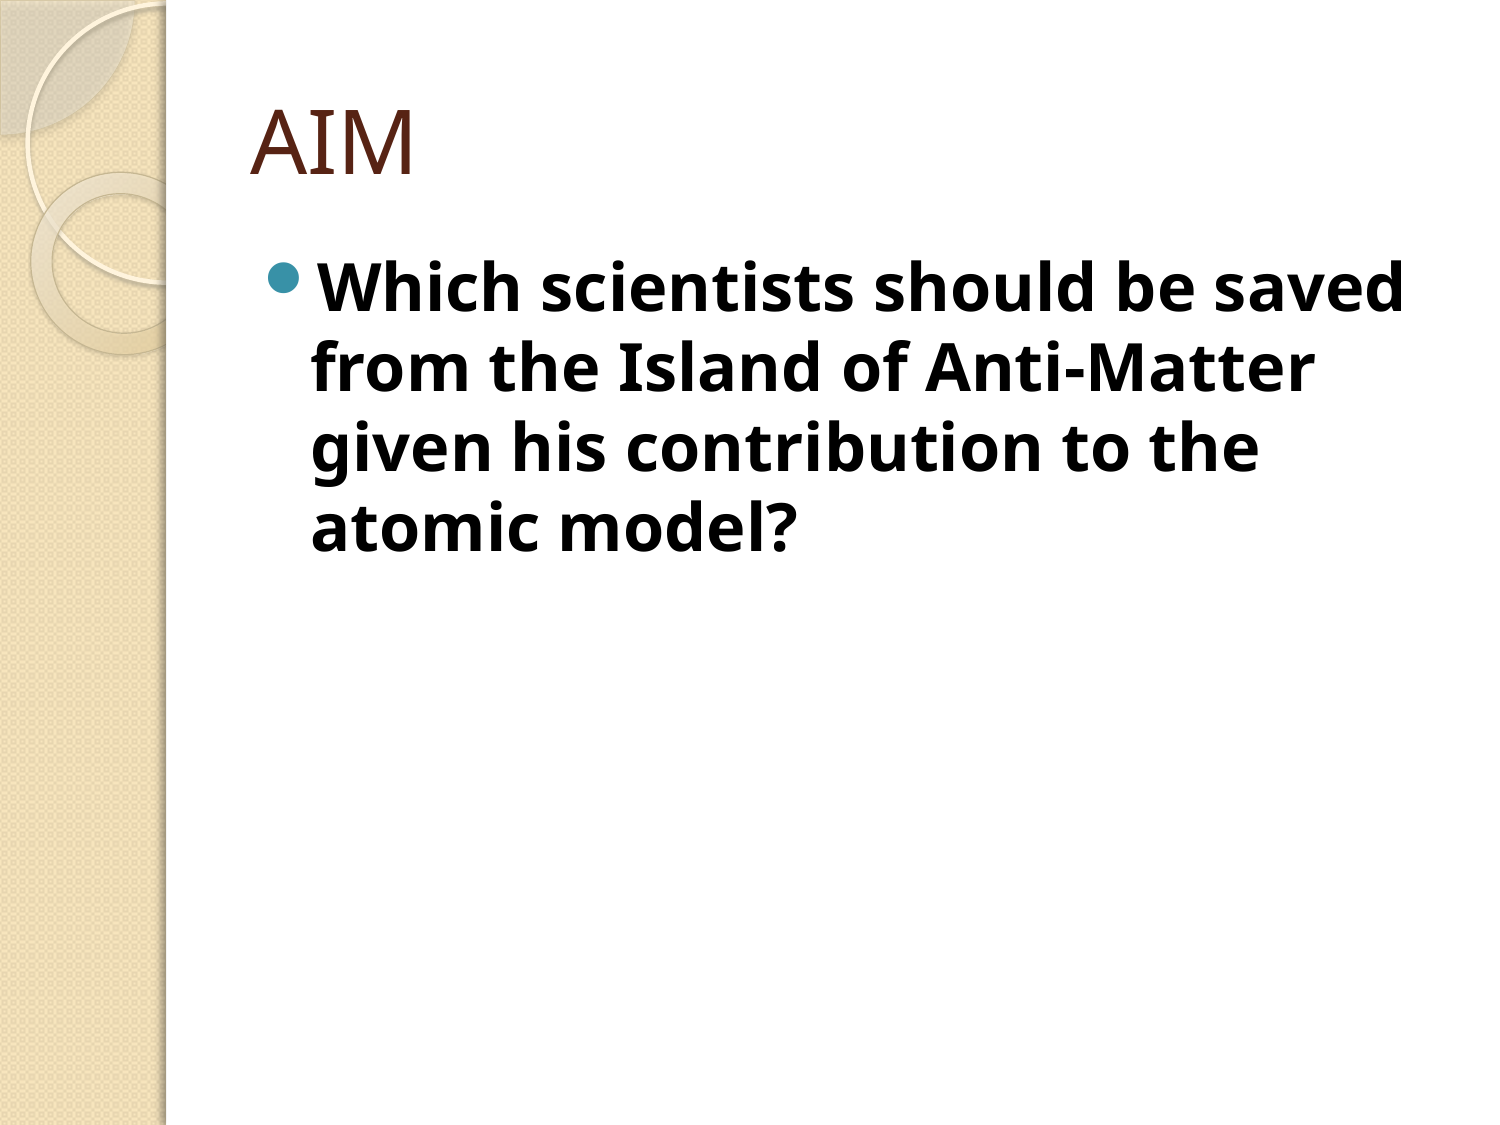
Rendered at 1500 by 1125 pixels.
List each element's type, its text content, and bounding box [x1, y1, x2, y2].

title AIM [235, 45, 1466, 233]
list Which scientists should be saved from the Island of Anti-Matter given his contribution to the atomic model? [235, 237, 1466, 1025]
